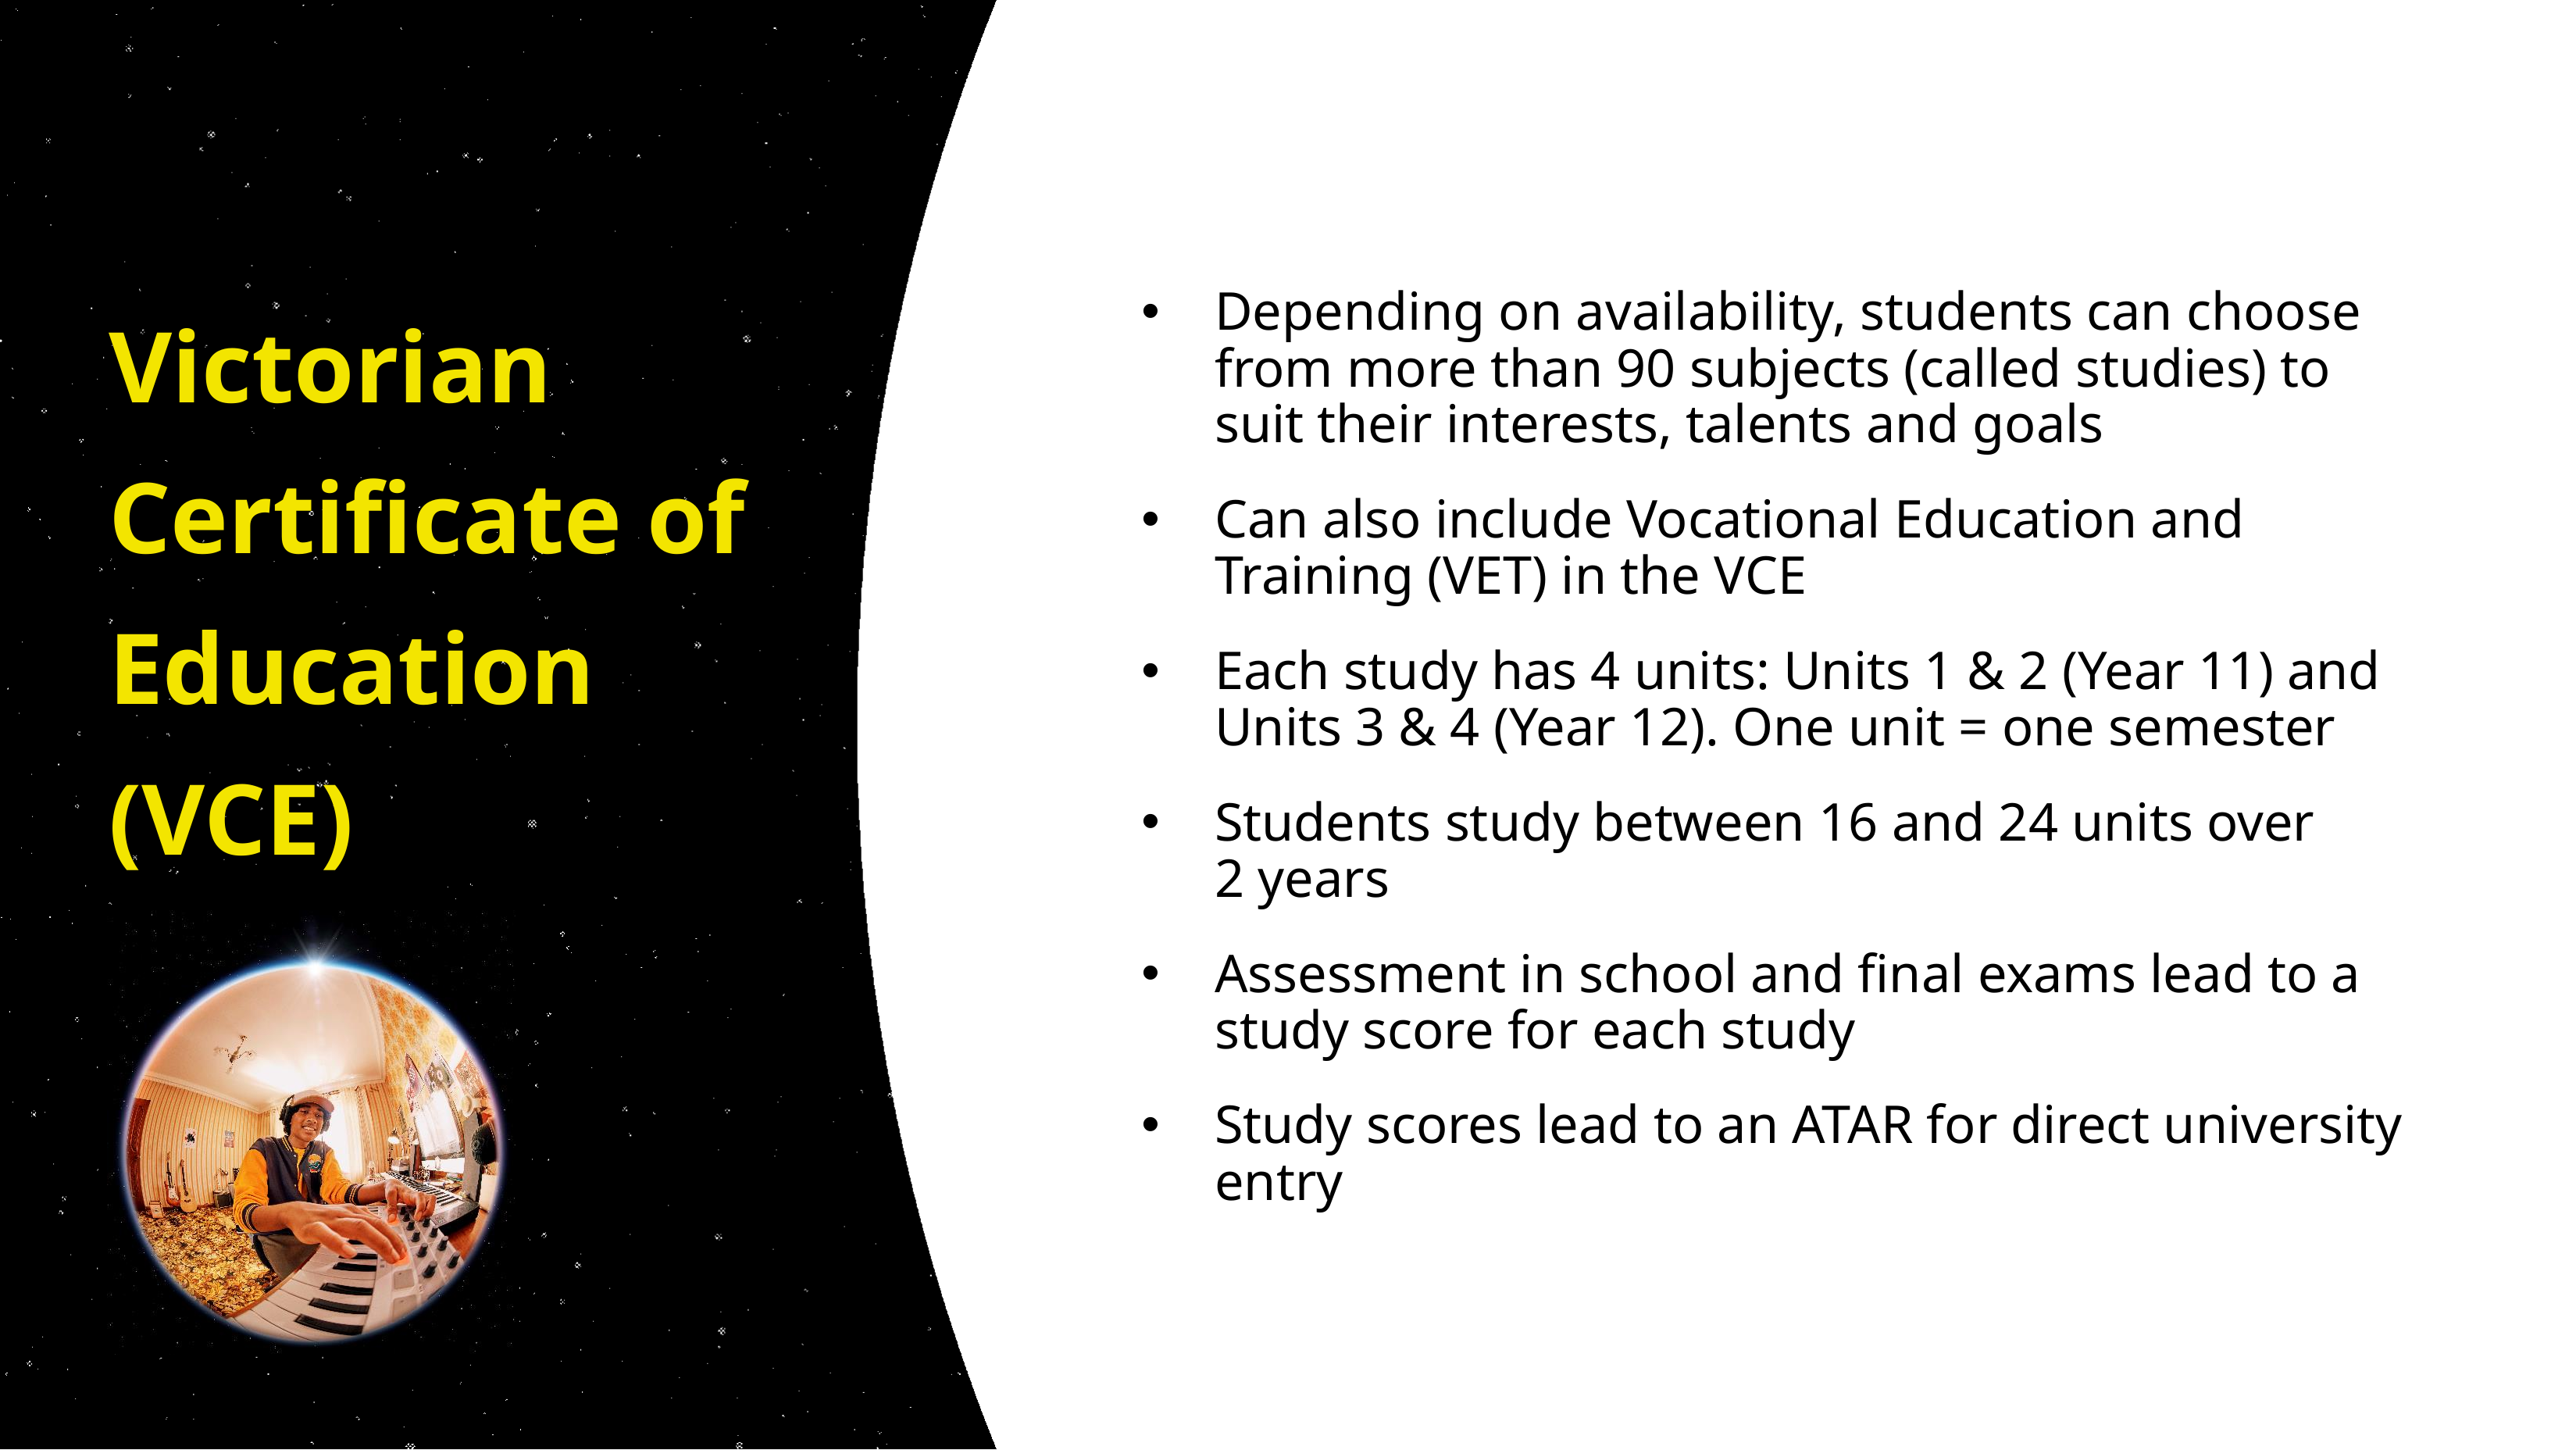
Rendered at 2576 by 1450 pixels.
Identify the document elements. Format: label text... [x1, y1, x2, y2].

title Victorian Certificate of Education (VCE) [107, 269, 771, 875]
text_box Depending on availability, students can choose from more than 90 subjects (called studies) to suit their interests, talents and goals Can also include Vocational Education and Training (VET) in the VCE Each study has 4 units: Units 1 & 2 (Year 11) and Units 3 & 4 (Year 12). One unit = one semester Students study between 16 and 24 units over 2 years Assessment in school and final exams lead to a study score for each study Study scores lead to an ATAR for direct university entry [1141, 284, 2431, 1212]
picture [0, 0, 2576, 1449]
